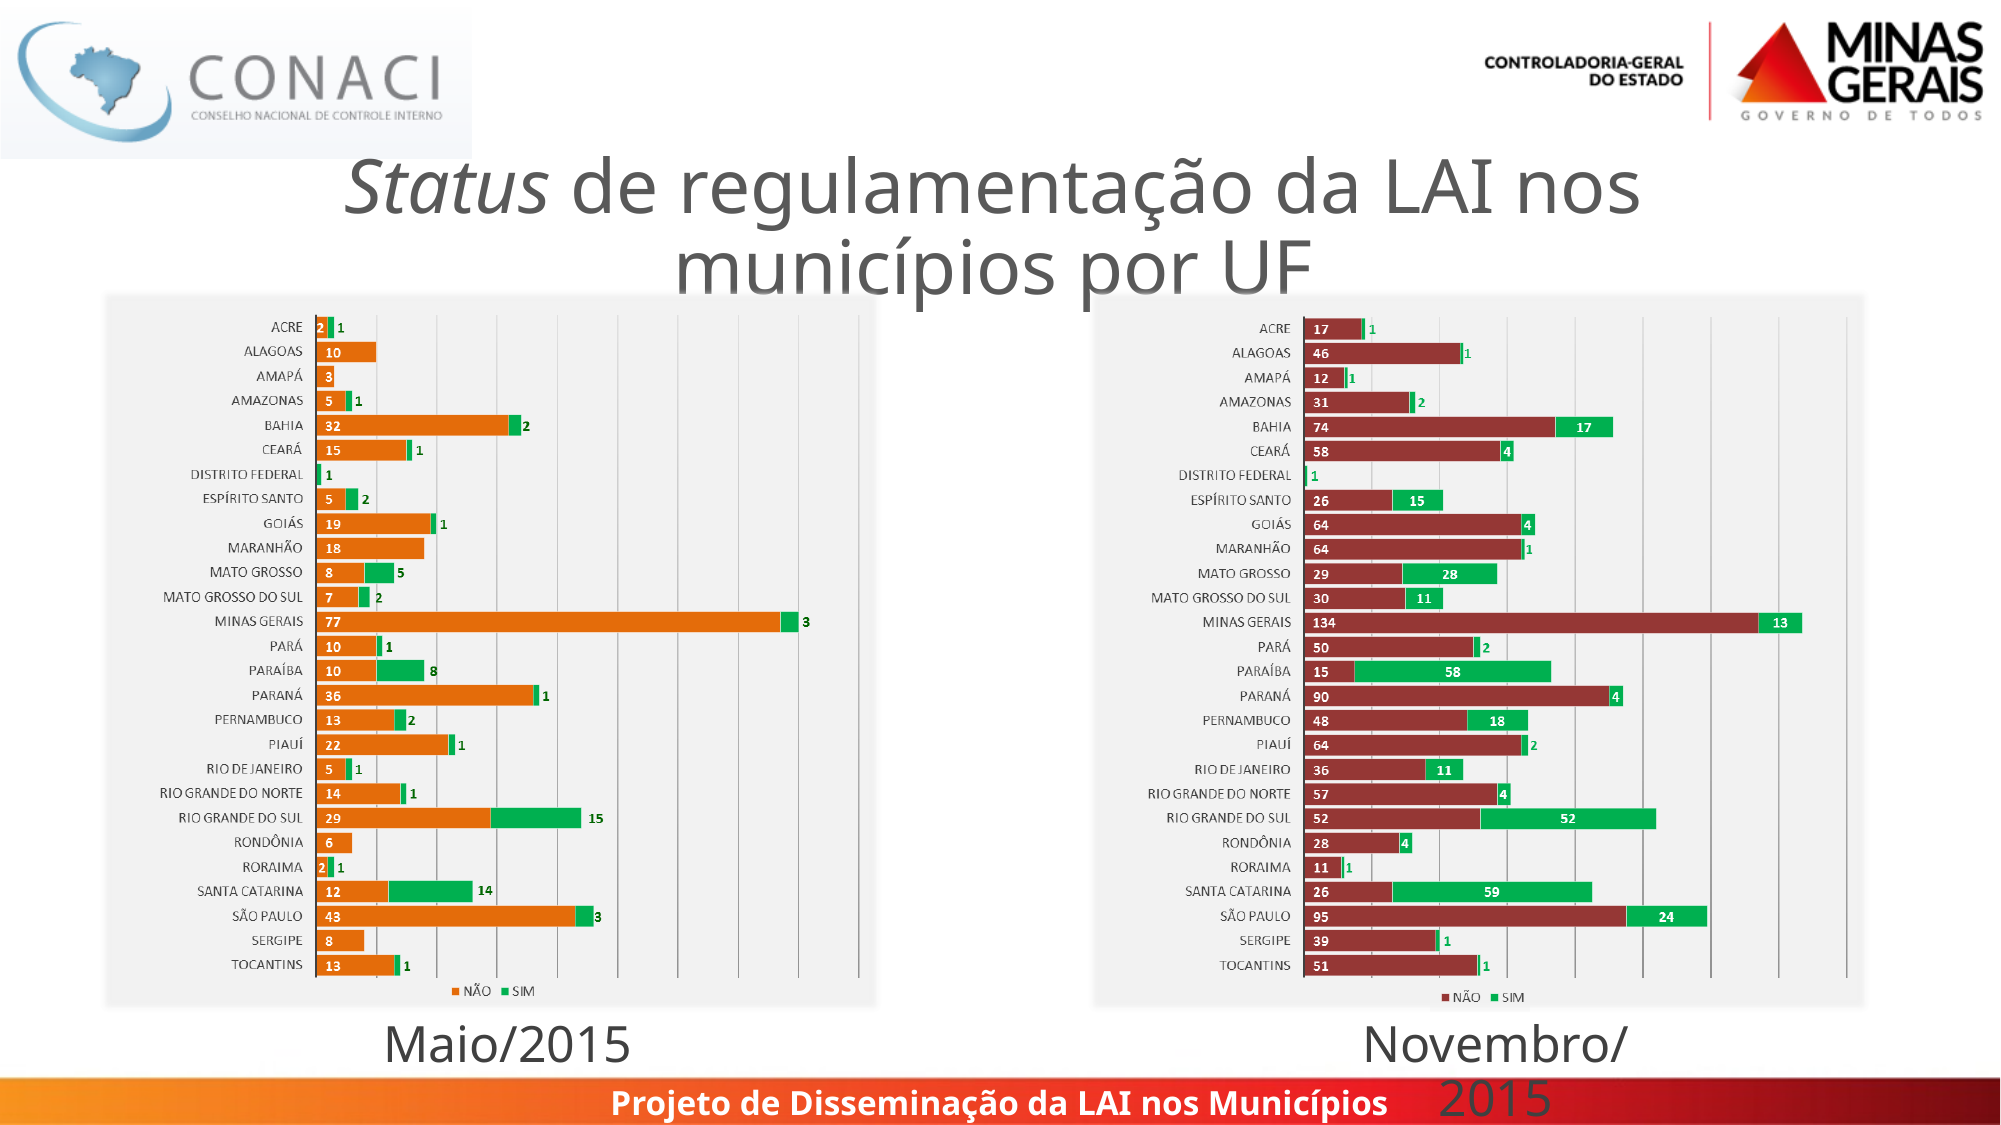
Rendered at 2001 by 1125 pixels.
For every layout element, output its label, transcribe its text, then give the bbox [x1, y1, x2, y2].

title Status de regulamentação da LAI nos municípios por UF [282, 127, 1706, 318]
picture [0, 0, 2001, 1125]
subtitle Maio/2015 [362, 1015, 654, 1113]
text_box Novembro/2015 [1300, 1015, 1692, 1113]
